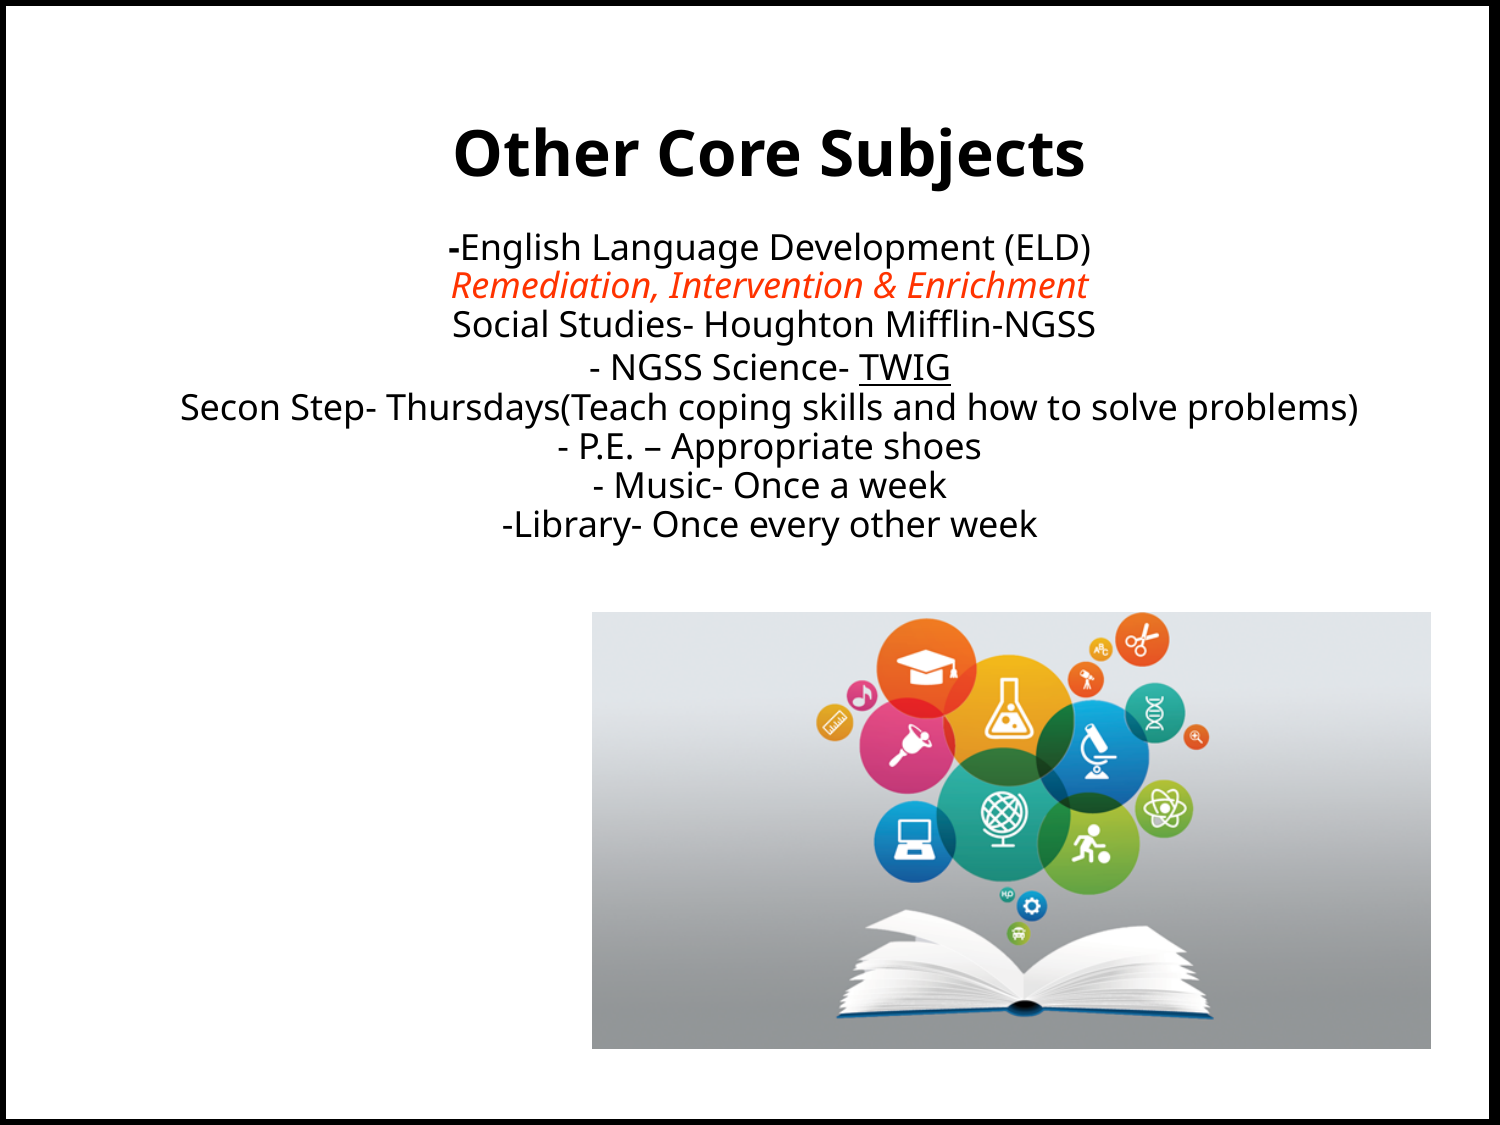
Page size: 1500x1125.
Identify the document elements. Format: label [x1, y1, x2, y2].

picture [591, 612, 1431, 1050]
text_box [0, 0, 1496, 1125]
